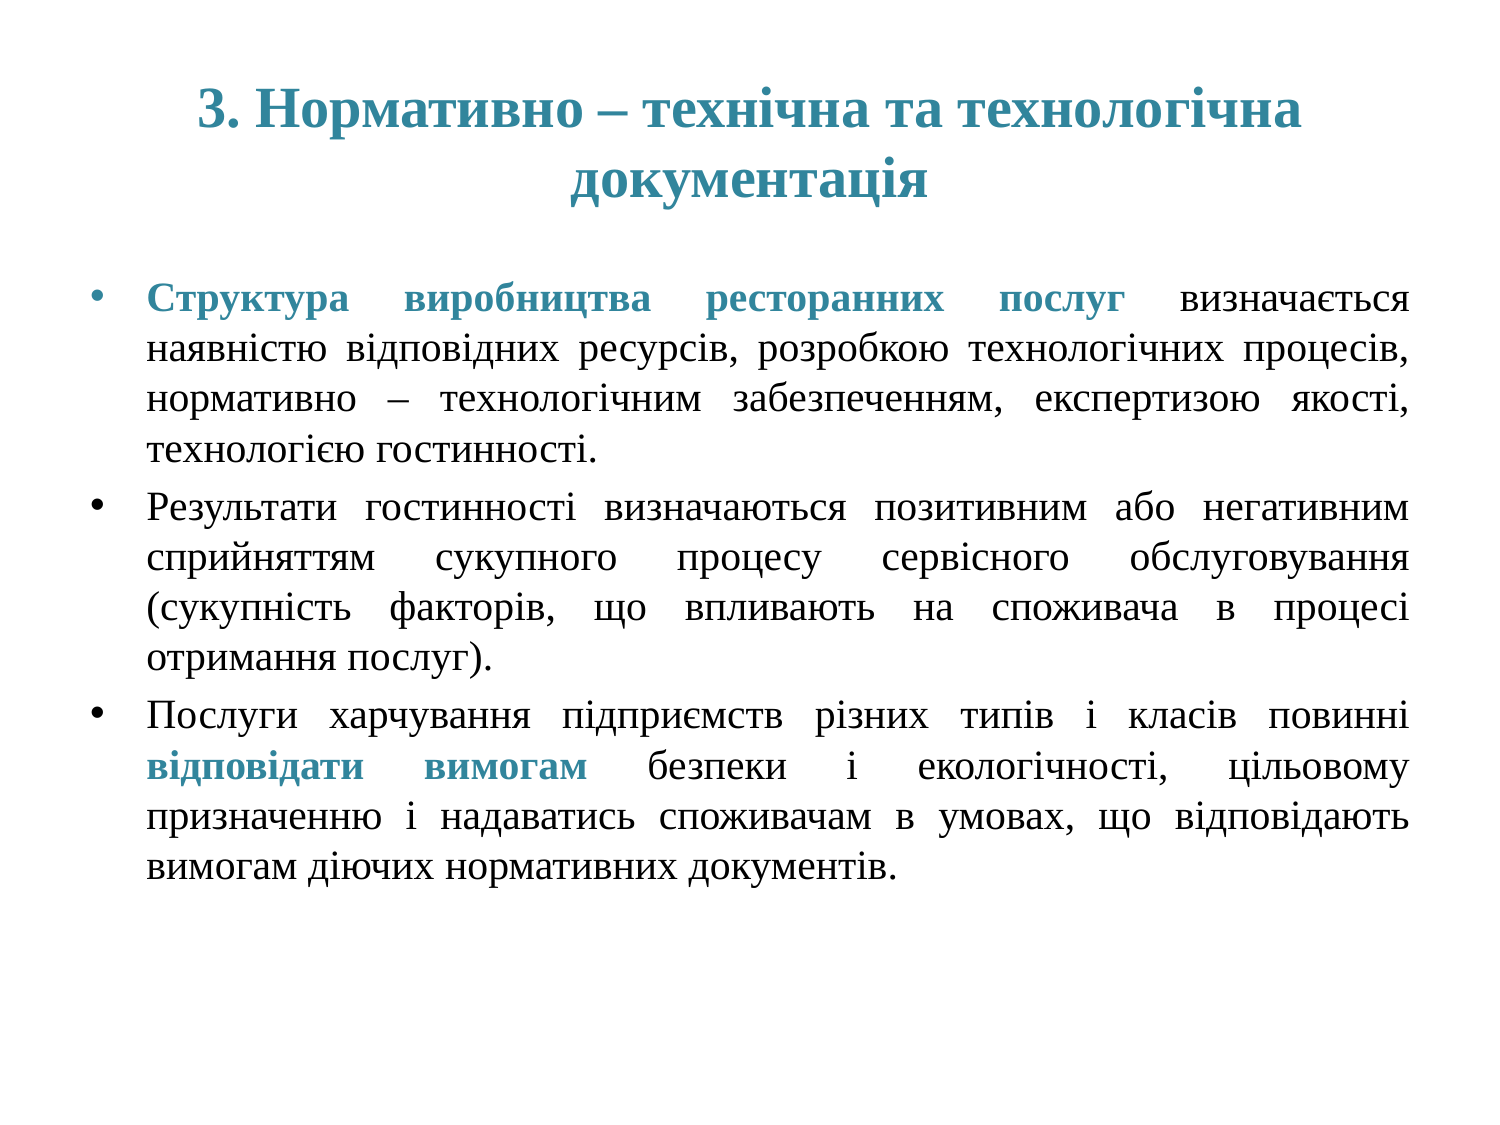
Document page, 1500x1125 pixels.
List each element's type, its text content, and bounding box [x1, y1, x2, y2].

title 3. Нормативно – технічна та технологічна документація [75, 45, 1425, 233]
list Структура виробництва ресторанних послуг визначається наявністю відповідних ресурсів, розробкою технологічних процесів, нормативно – технологічним забезпеченням, експертизою якості, технологією гостинності. Результати гостинності визначаються позитивним або негативним сприйняттям сукупного процесу сервісного обслуговування (сукупність факторів, що впливають на споживача в процесі отримання послуг). Послуги харчування підприємств різних типів і класів повинні відповідати вимогам безпеки і екологічності, цільовому призначенню і надаватись споживачам в умовах, що відповідають вимогам діючих нормативних документів. [75, 262, 1425, 1005]
